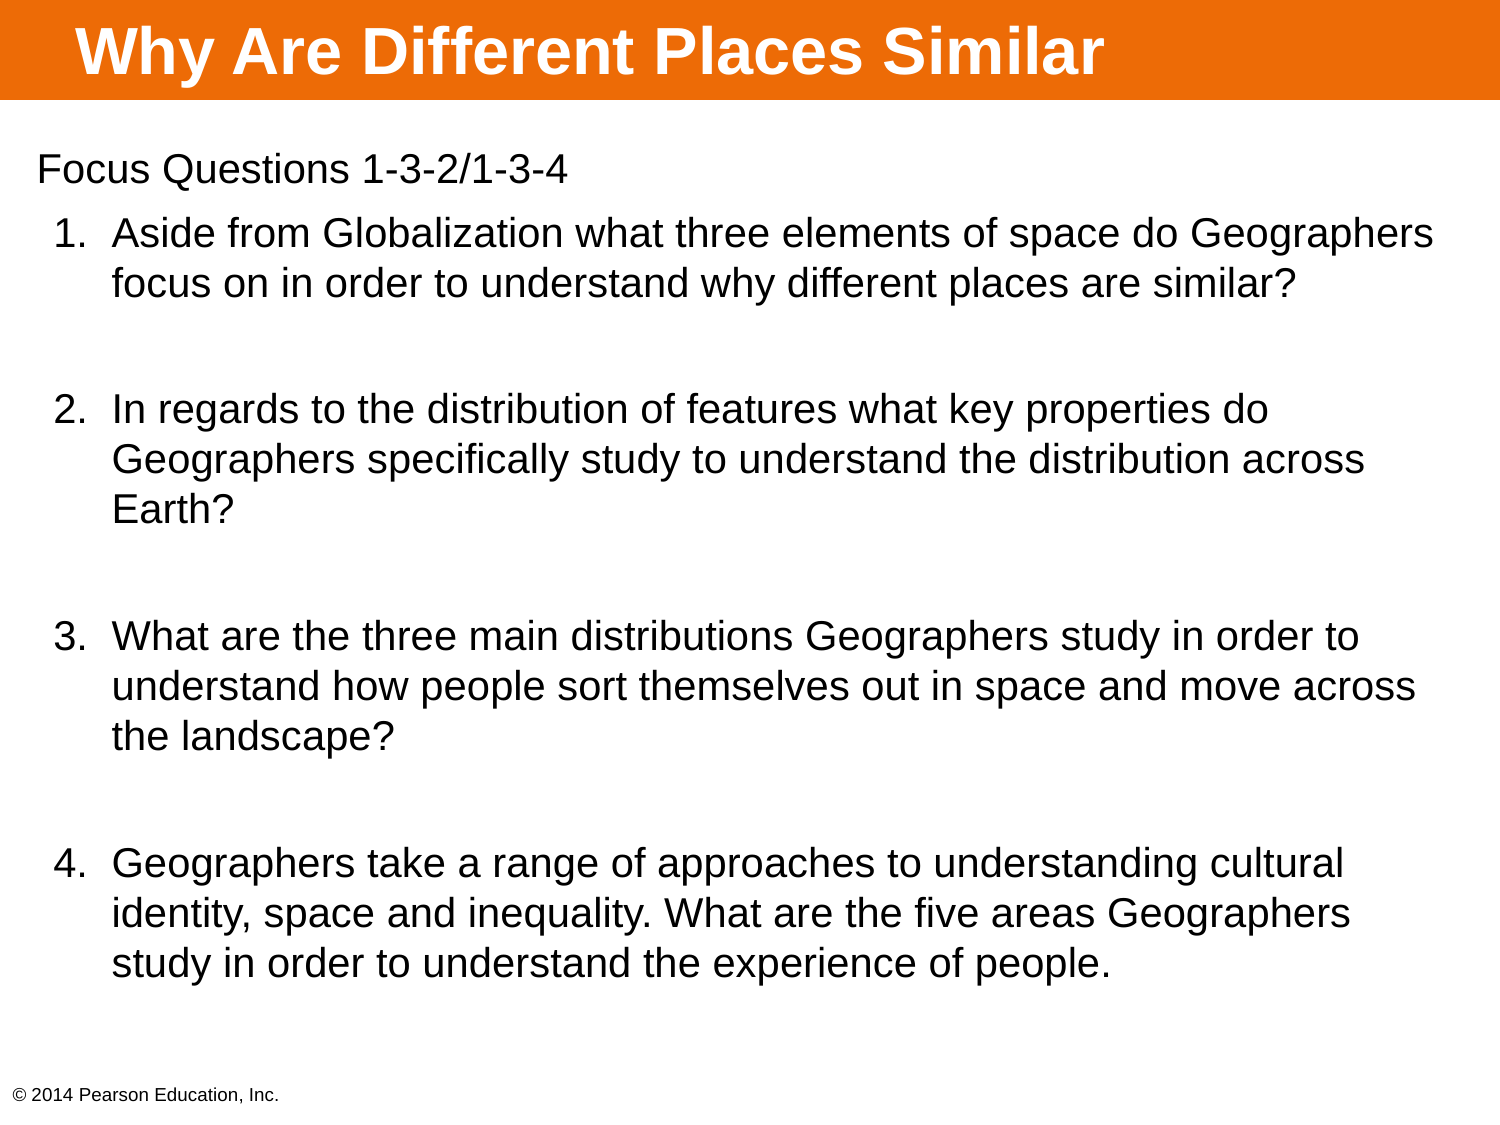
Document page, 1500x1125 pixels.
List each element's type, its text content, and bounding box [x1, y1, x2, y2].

title Why Are Different Places Similar [0, 0, 1500, 95]
list Focus Questions 1-3-2/1-3-4 Aside from Globalization what three elements of space do Geographers focus on in order to understand why different places are similar? In regards to the distribution of features what key properties do Geographers specifically study to understand the distribution across Earth? What are the three main distributions Geographers study in order to understand how people sort themselves out in space and move across the landscape? Geographers take a range of approaches to understanding cultural identity, space and inequality. What are the five areas Geographers study in order to understand the experience of people. [21, 134, 1469, 1016]
